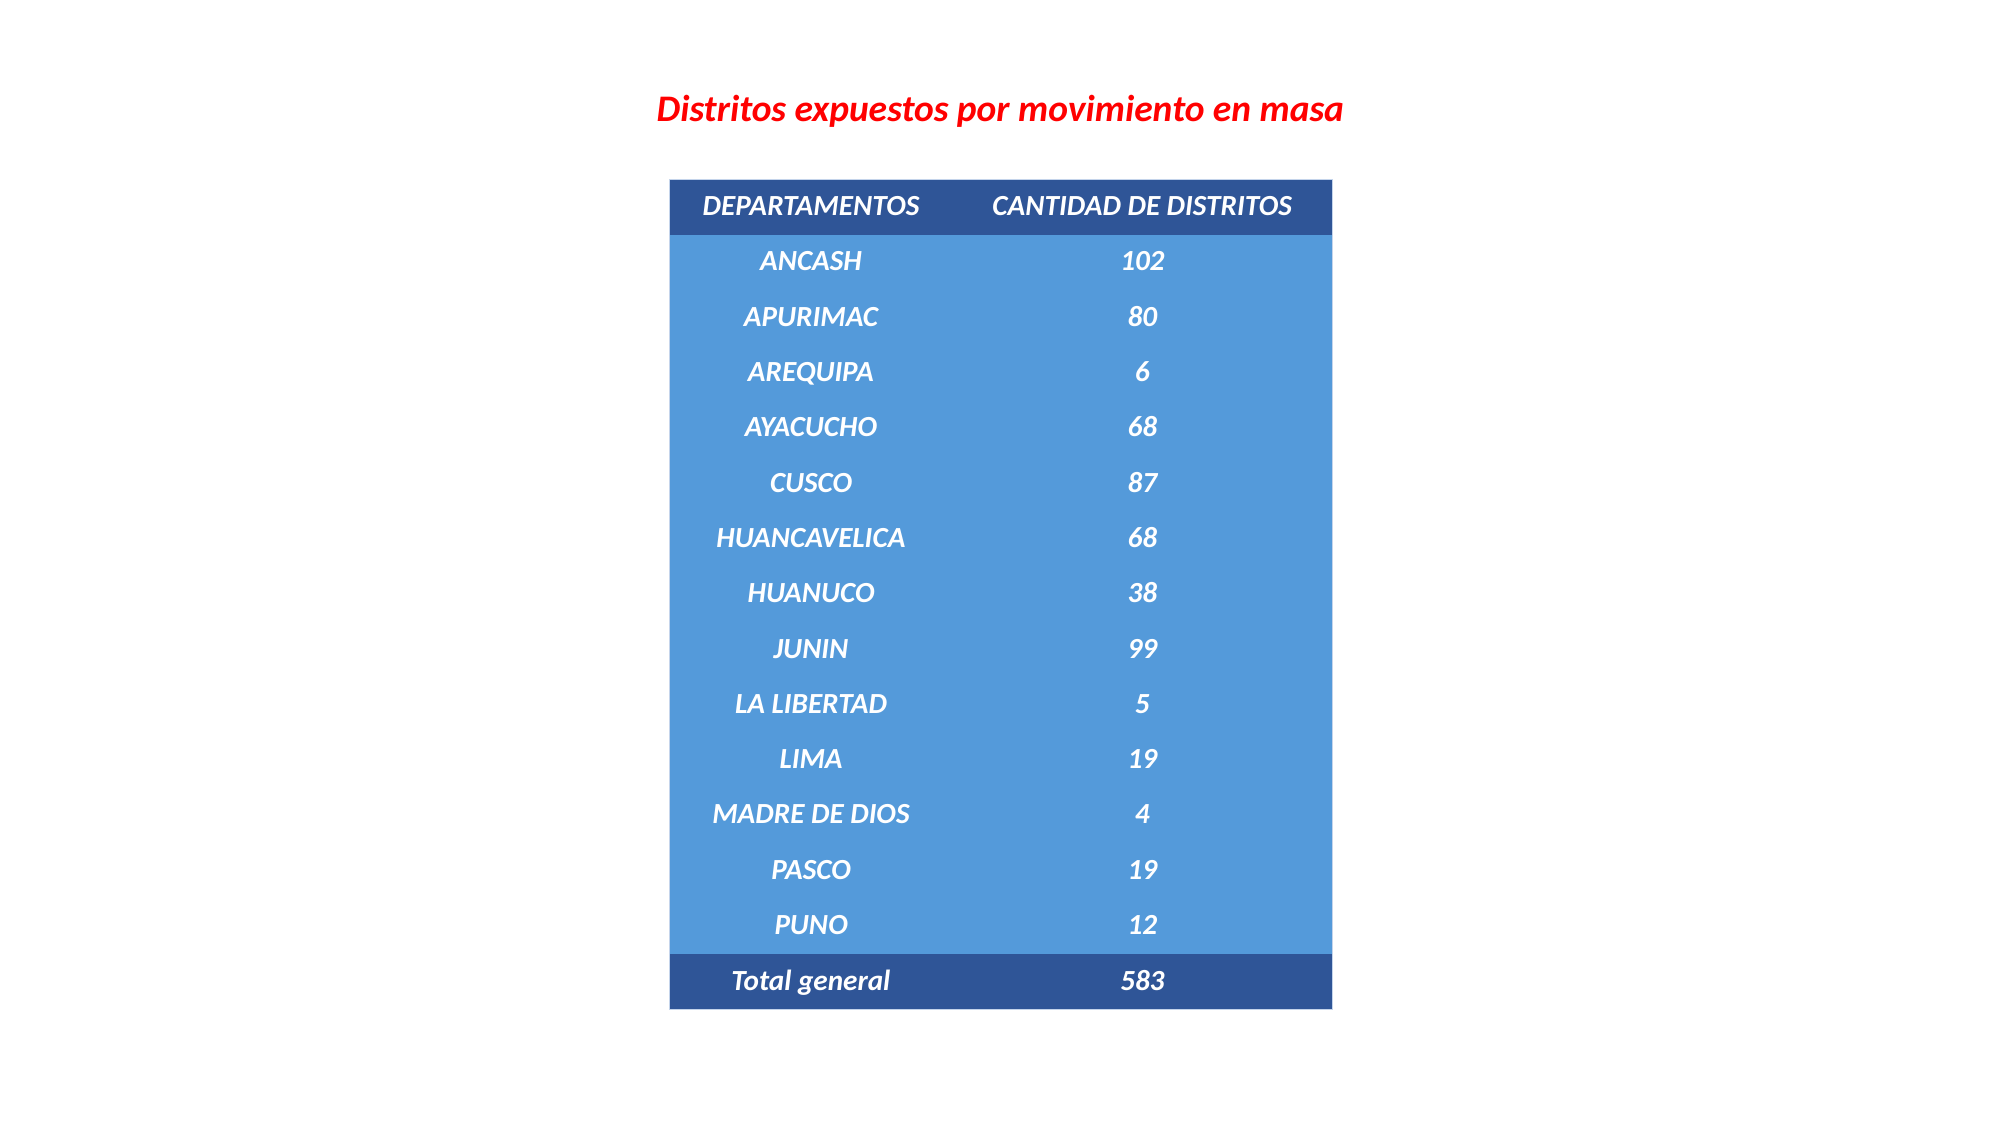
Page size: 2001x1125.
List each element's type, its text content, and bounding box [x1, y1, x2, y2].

table_cell 102 [953, 235, 1332, 290]
table_cell ANCASH [670, 235, 953, 290]
table_cell 19 [953, 733, 1332, 788]
table_cell 87 [953, 456, 1332, 512]
table_cell AYACUCHO [670, 401, 953, 456]
table_cell 12 [953, 899, 1332, 954]
table_header DEPARTAMENTOS [670, 180, 953, 235]
table_cell MADRE DE DIOS [670, 788, 953, 844]
table_cell 19 [953, 844, 1332, 899]
table_cell LIMA [670, 733, 953, 788]
table_cell 80 [953, 290, 1332, 346]
table_cell JUNIN [670, 622, 953, 678]
text_box Distritos expuestos por movimiento en masa [641, 77, 1360, 137]
table_header CANTIDAD DE DISTRITOS [953, 180, 1332, 235]
table_cell 38 [953, 567, 1332, 622]
table_cell 68 [953, 512, 1332, 567]
table_cell HUANUCO [670, 567, 953, 622]
table_cell 68 [953, 401, 1332, 456]
table_cell PUNO [670, 899, 953, 954]
table_cell 583 [953, 954, 1332, 1009]
table_cell 4 [953, 788, 1332, 844]
table_cell CUSCO [670, 456, 953, 512]
table_cell 5 [953, 678, 1332, 733]
table_cell AREQUIPA [670, 346, 953, 401]
table_cell 6 [953, 346, 1332, 401]
table_cell PASCO [670, 844, 953, 899]
table_cell 99 [953, 622, 1332, 678]
table_cell LA LIBERTAD [670, 678, 953, 733]
table_cell APURIMAC [670, 290, 953, 346]
table_cell Total general [670, 954, 953, 1009]
table_cell HUANCAVELICA [670, 512, 953, 567]
